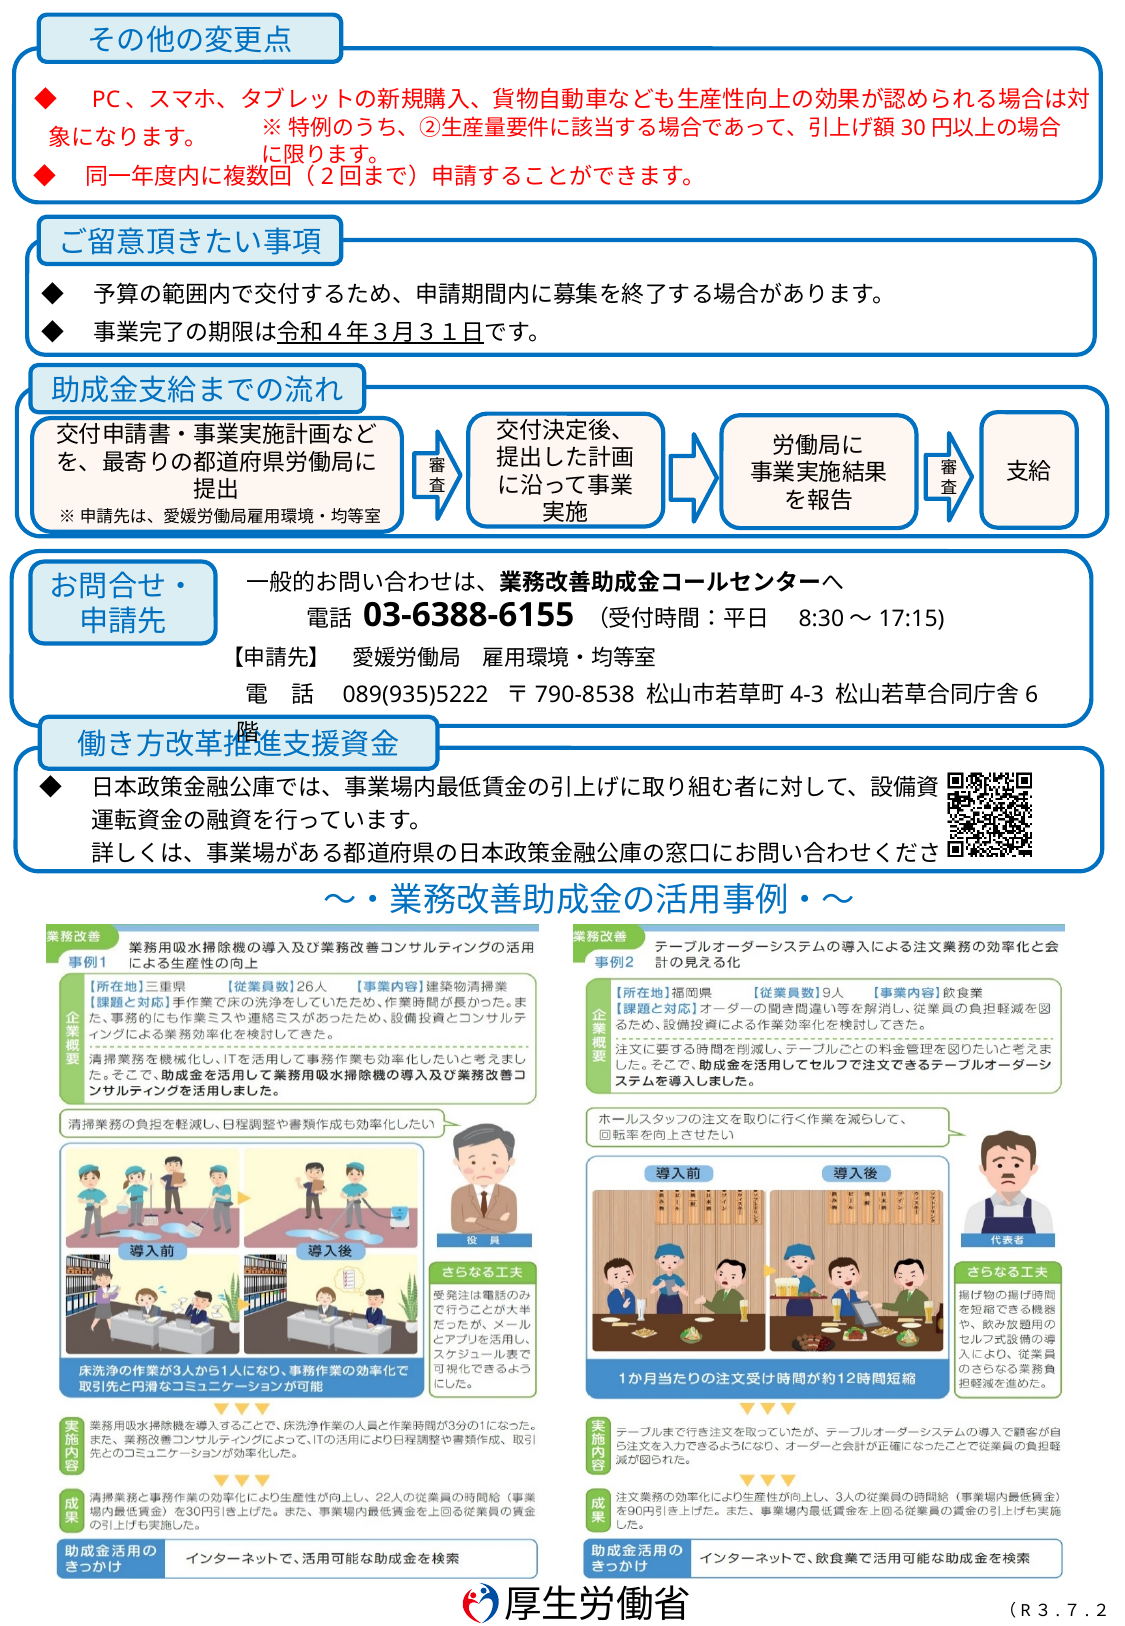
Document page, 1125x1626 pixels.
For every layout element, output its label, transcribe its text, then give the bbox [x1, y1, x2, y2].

text_box ◆ 同一年度内に複数回（2回まで）申請することができます。 [17, 142, 1108, 199]
text_box お問合せ・申請先 [28, 559, 218, 646]
text_box 厚生労働省 [504, 1572, 737, 1625]
picture [46, 924, 539, 1579]
text_box （R３.７.２６） [951, 1578, 1125, 1625]
text_box [22, 199, 1093, 205]
text_box [1067, 549, 1094, 725]
text_box 審査 [923, 431, 974, 523]
text_box 【申請先】 愛媛労働局 雇用環境・均等室 電 話 089(935)5222 〒790-8538 松山市若草町4-3 松山若草合同庁舎6階 [207, 624, 1077, 752]
picture [572, 924, 1065, 1579]
text_box 助成金支給までの流れ [28, 362, 367, 415]
text_box [14, 384, 1110, 539]
text_box ご留意頂きたい事項 [36, 214, 344, 261]
text_box その他の変更点 [36, 12, 344, 64]
text_box ※特例のうち、②生産量要件に該当する場合であって、引上げ額30円以上の場合に限ります。 [247, 106, 1098, 142]
text_box [9, 548, 230, 728]
text_box 働き方改革推進支援資金 [37, 714, 440, 759]
text_box 一般的お問い合わせは、業務改善助成金コールセンターへ 電話 03-6388-6155 （受付時間：平日 8:30～17:15) [230, 548, 1067, 642]
text_box [343, 237, 1097, 261]
text_box ◆ 日本政策金融公庫では、事業場内最低賃金の引上げに取り組む者に対して、設備資金や 運転資金の融資を行っています。 詳しくは、事業場がある都道府県の日本政策金融公庫の窓口にお問い合わせください。 [25, 759, 1093, 879]
text_box ◆ PC、スマホ、タブレットの新規購入、貨物自動車なども生産性向上の効果が認められる場合は対象になります。 [18, 65, 1109, 159]
text_box [11, 46, 1102, 194]
text_box ※申請先は、愛媛労働局雇用環境・均等室 [44, 485, 419, 534]
text_box [668, 432, 719, 524]
text_box ◆ 予算の範囲内で交付するため、申請期間内に募集を終了する場合があります。 ◆ 事業完了の期限は令和４年３月３１日です。 [25, 261, 1116, 354]
picture [937, 763, 1041, 866]
text_box [13, 745, 37, 870]
text_box ～・業務改善助成金の活用事例・～ [25, 864, 1125, 934]
picture [462, 1582, 499, 1624]
text_box [25, 240, 37, 261]
text_box [440, 745, 1105, 864]
